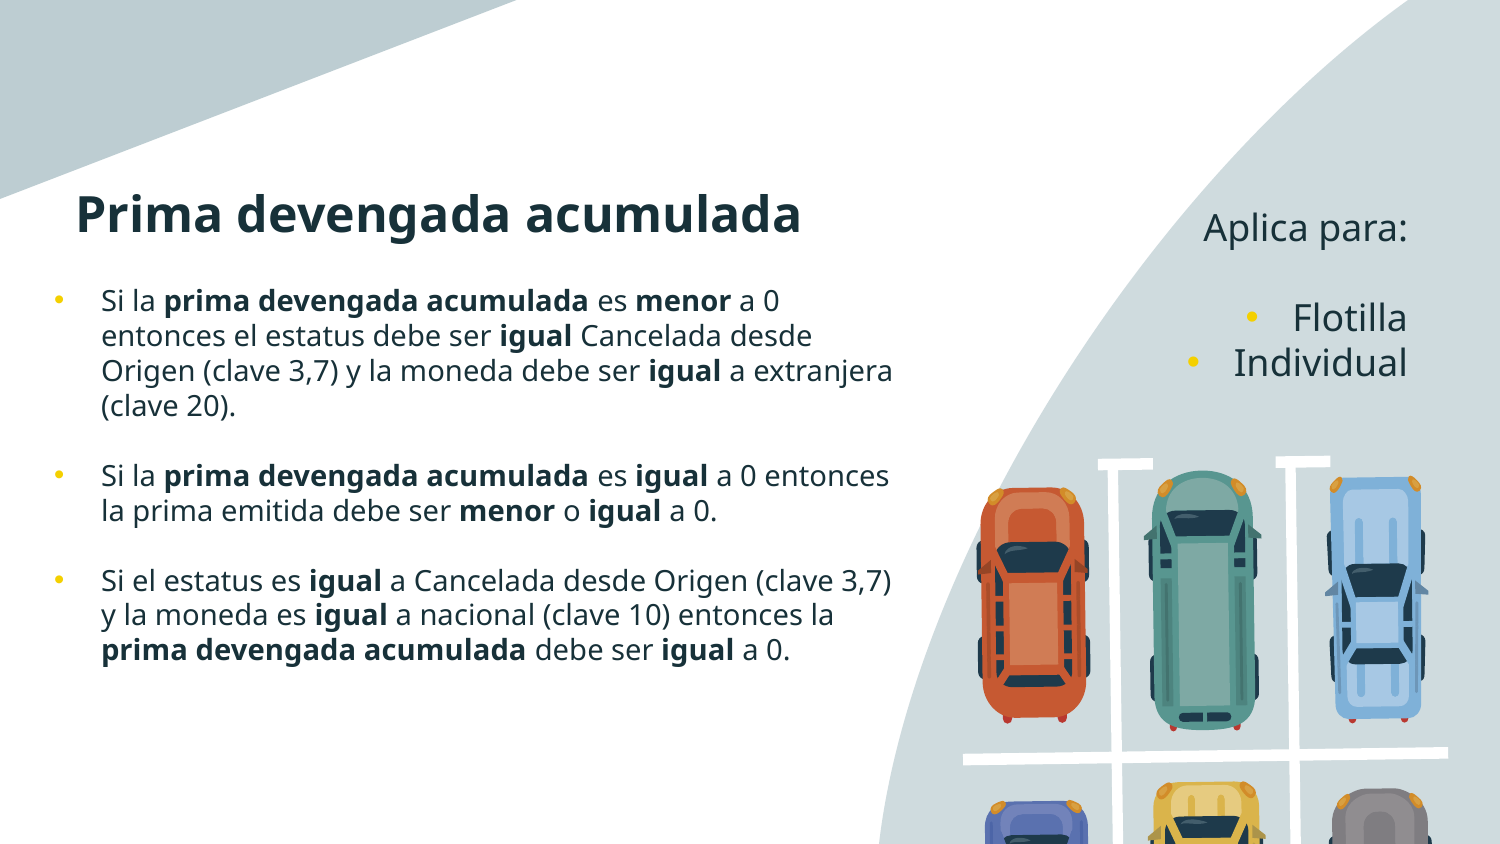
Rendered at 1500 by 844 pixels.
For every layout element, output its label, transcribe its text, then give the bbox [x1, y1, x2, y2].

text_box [860, 364, 1500, 844]
text_box Aplica para: Flotilla Individual [1020, 189, 1424, 363]
subtitle Si la prima devengada acumulada es menor a 0 entonces el estatus debe ser igual Cancelada desde Origen (clave 3,7) y la moneda debe ser igual a extranjera (clave 20). Si la prima devengada acumulada es igual a 0 entonces la prima emitida debe ser menor o igual a 0. Si el estatus es igual a Cancelada desde Origen (clave 3,7) y la moneda es igual a nacional (clave 10) entonces la prima devengada acumulada debe ser igual a 0. [39, 267, 927, 824]
title Prima devengada acumulada [60, 164, 1120, 260]
